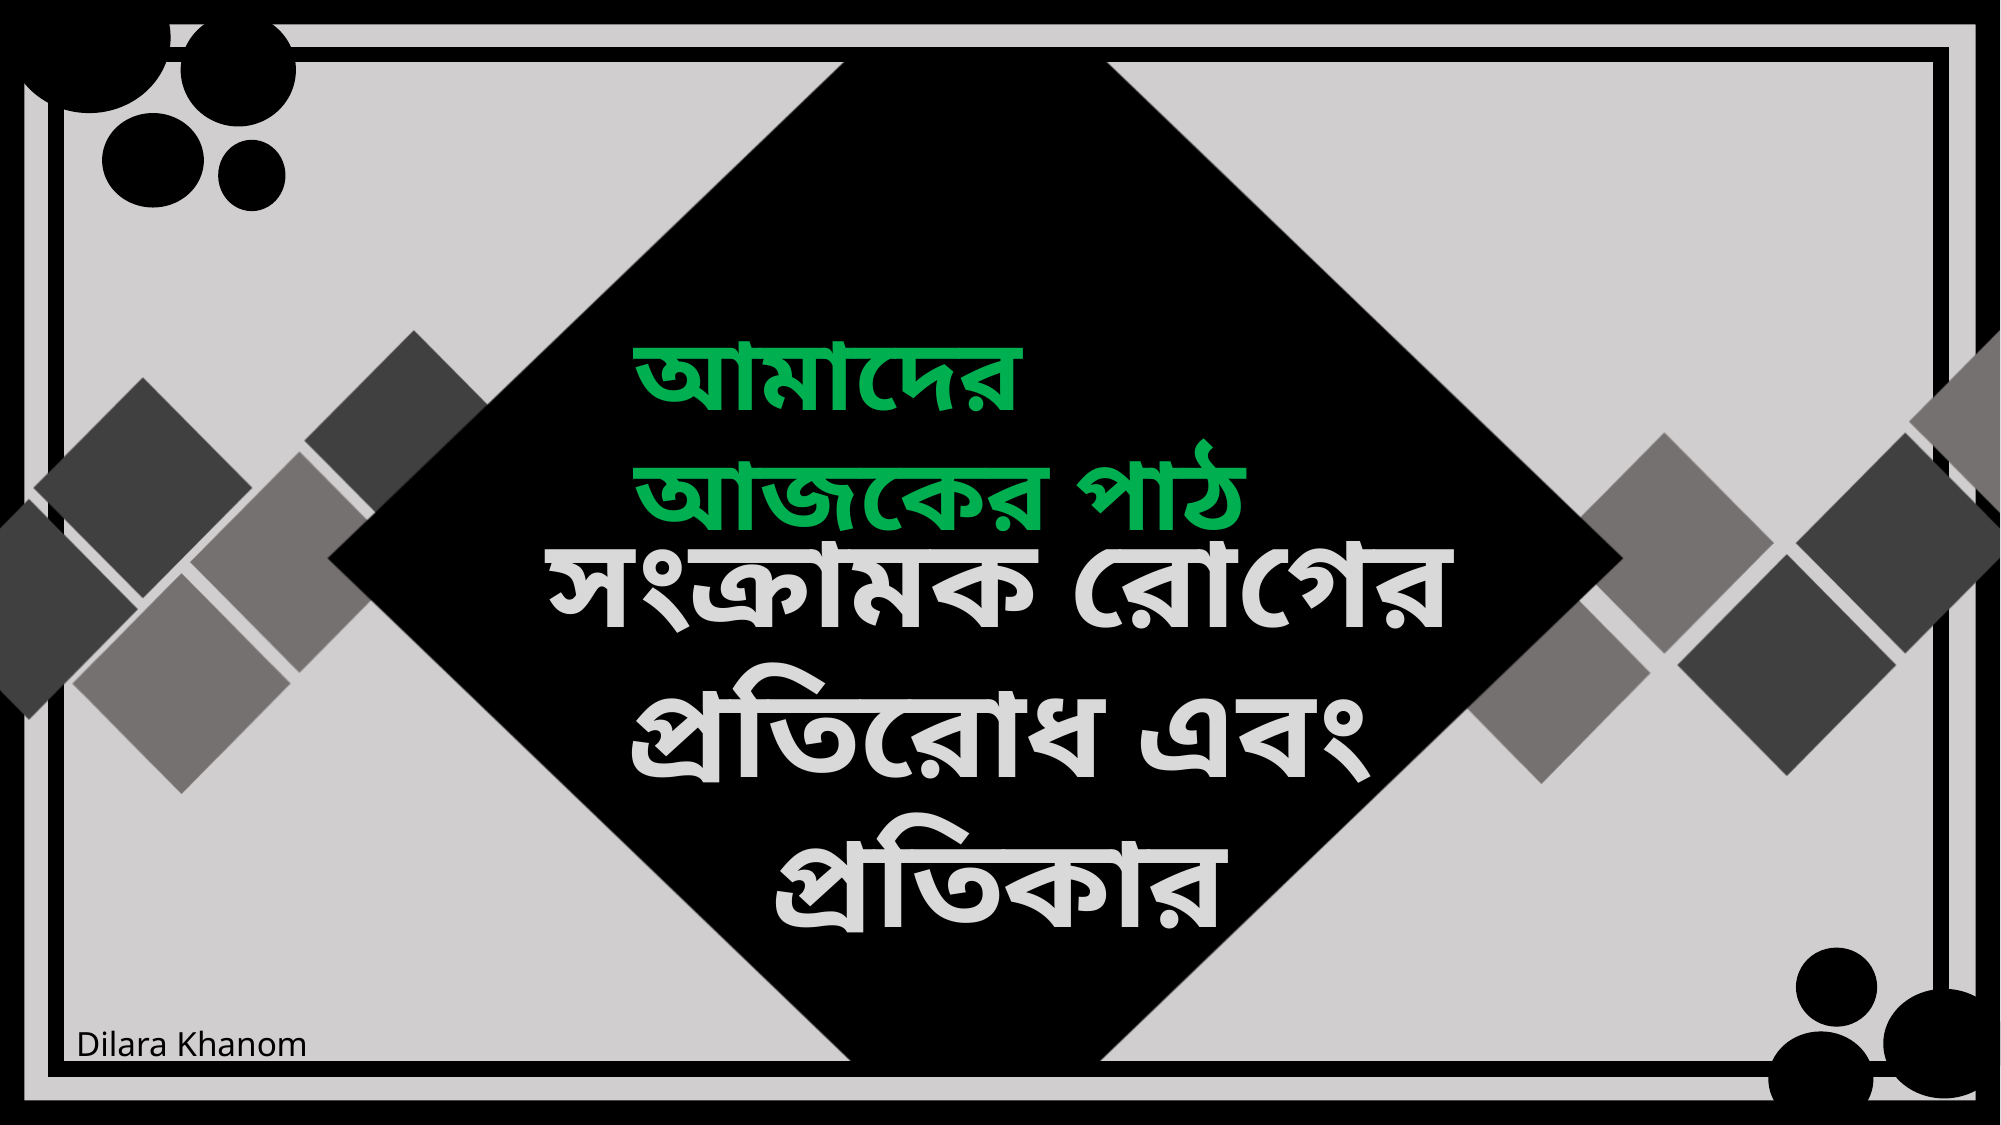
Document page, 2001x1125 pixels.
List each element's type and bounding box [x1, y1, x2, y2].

picture [0, 57, 2000, 1068]
